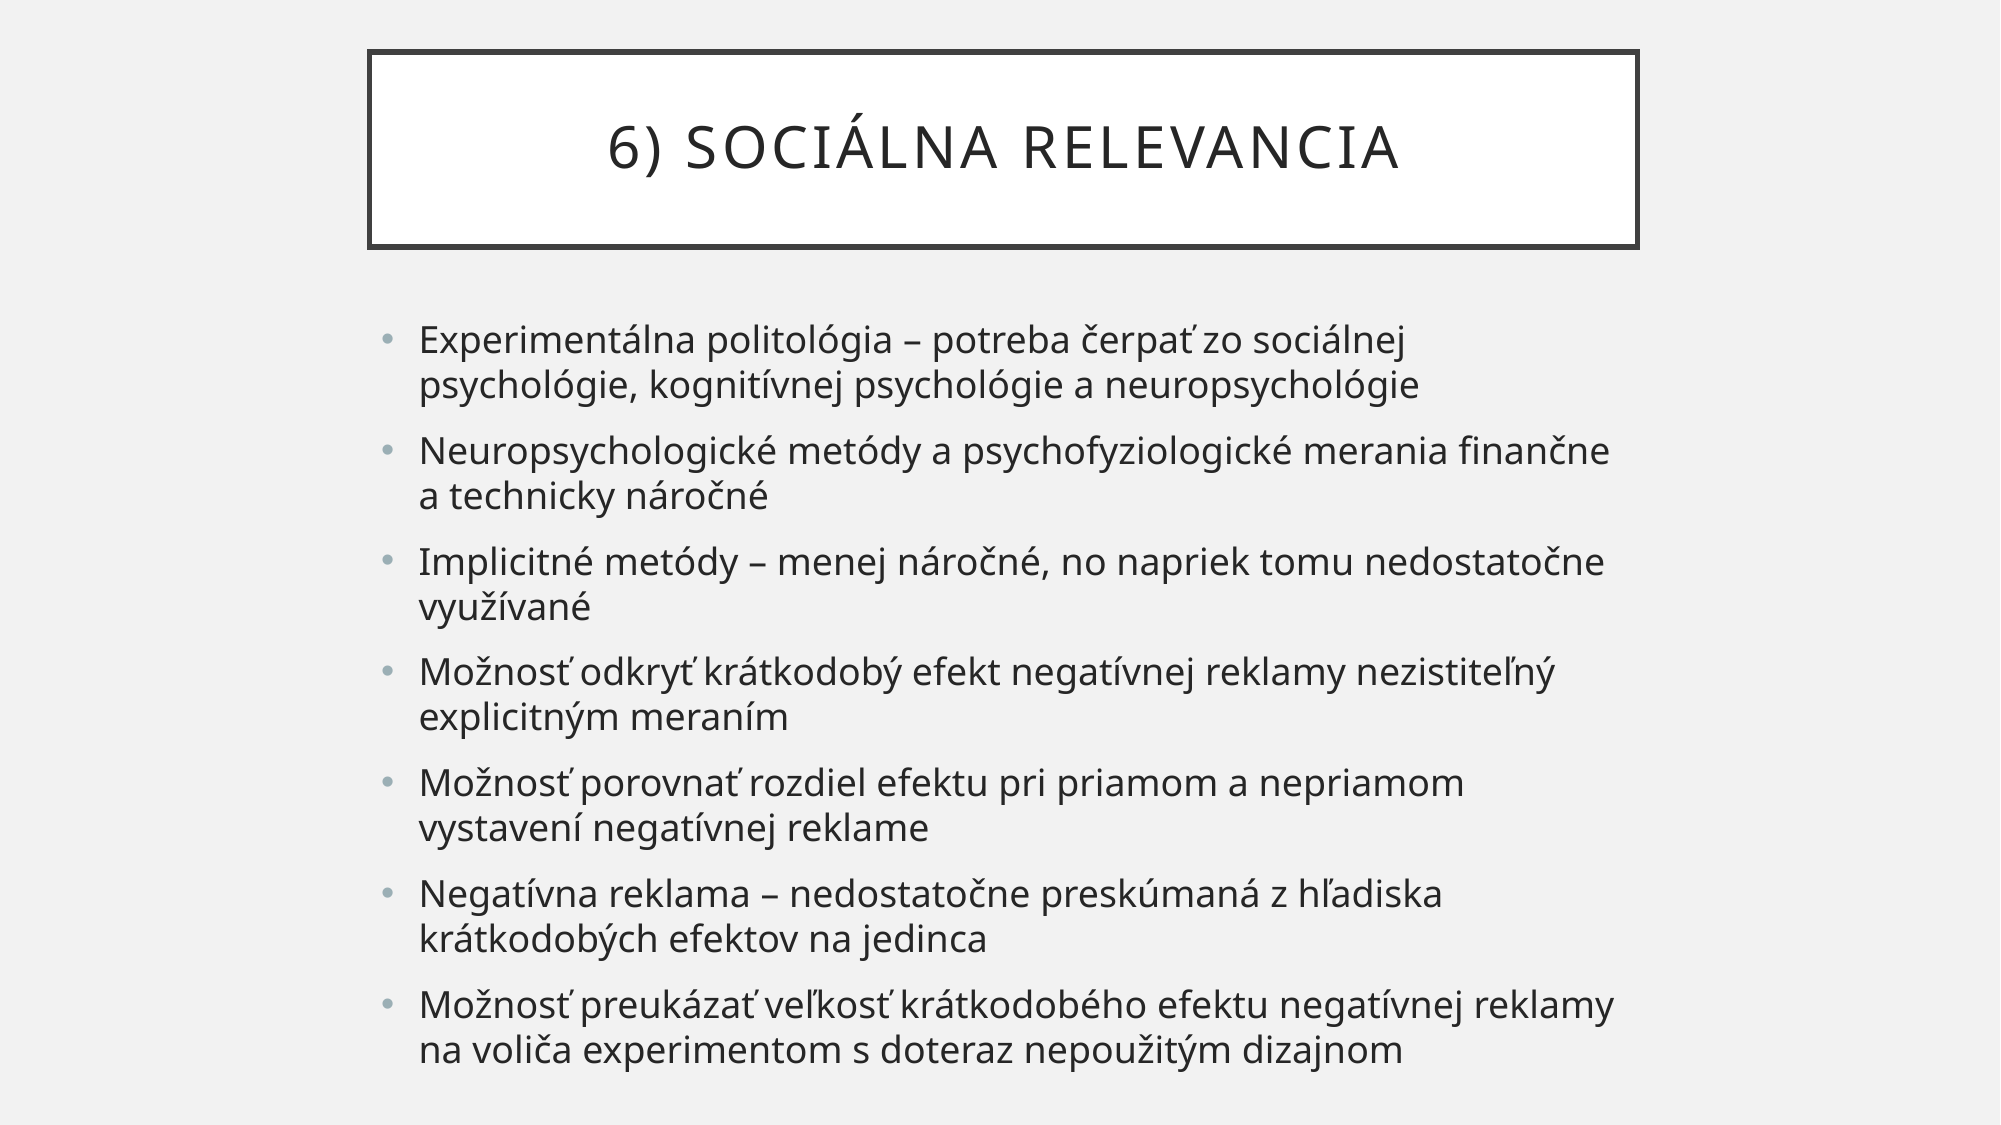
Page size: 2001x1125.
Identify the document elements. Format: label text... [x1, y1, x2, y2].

title 6) Sociálna relevancia [367, 49, 1640, 250]
list Experimentálna politológia – potreba čerpať zo sociálnej psychológie, kognitívnej psychológie a neuropsychológie Neuropsychologické metódy a psychofyziologické merania finančne a technicky náročné Implicitné metódy – menej náročné, no napriek tomu nedostatočne využívané Možnosť odkryť krátkodobý efekt negatívnej reklamy nezistiteľný explicitným meraním Možnosť porovnať rozdiel efektu pri priamom a nepriamom vystavení negatívnej reklame Negatívna reklama – nedostatočne preskúmaná z hľadiska krátkodobých efektov na jedinca Možnosť preukázať veľkosť krátkodobého efektu negatívnej reklamy na voliča experimentom s doteraz nepoužitým dizajnom [366, 308, 1634, 1044]
